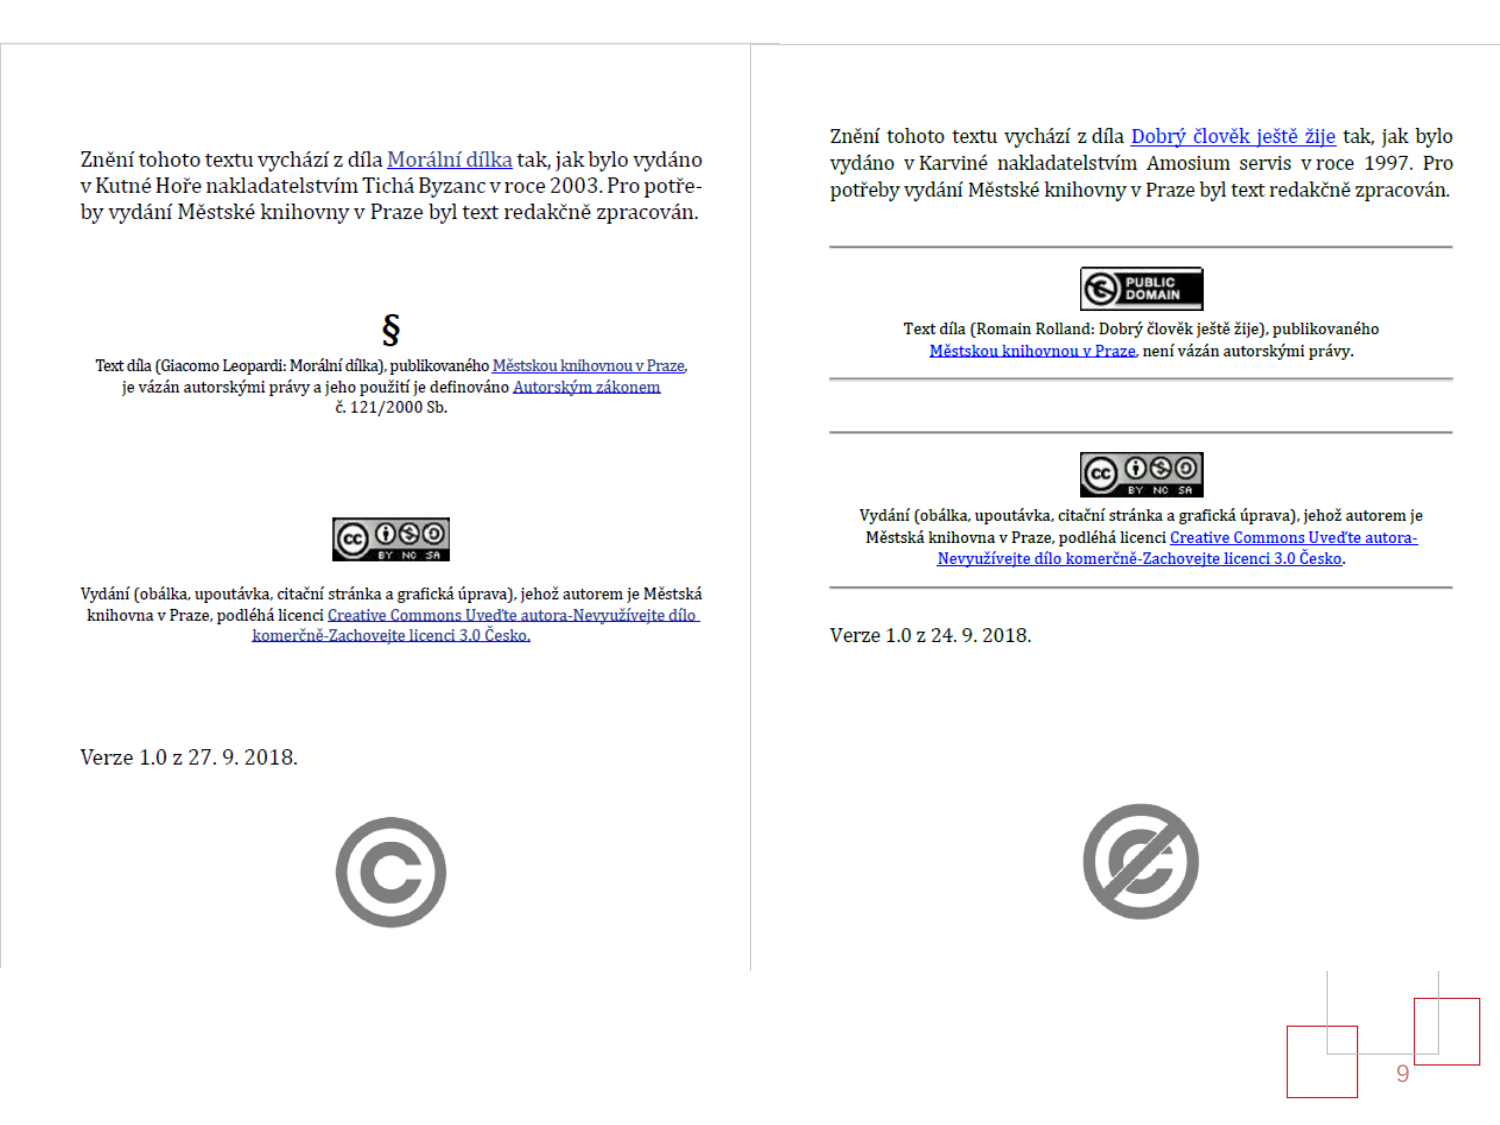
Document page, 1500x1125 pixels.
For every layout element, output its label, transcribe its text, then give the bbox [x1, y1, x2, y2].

picture [0, 0, 1500, 1125]
slide_number 9 [1074, 1042, 1425, 1103]
